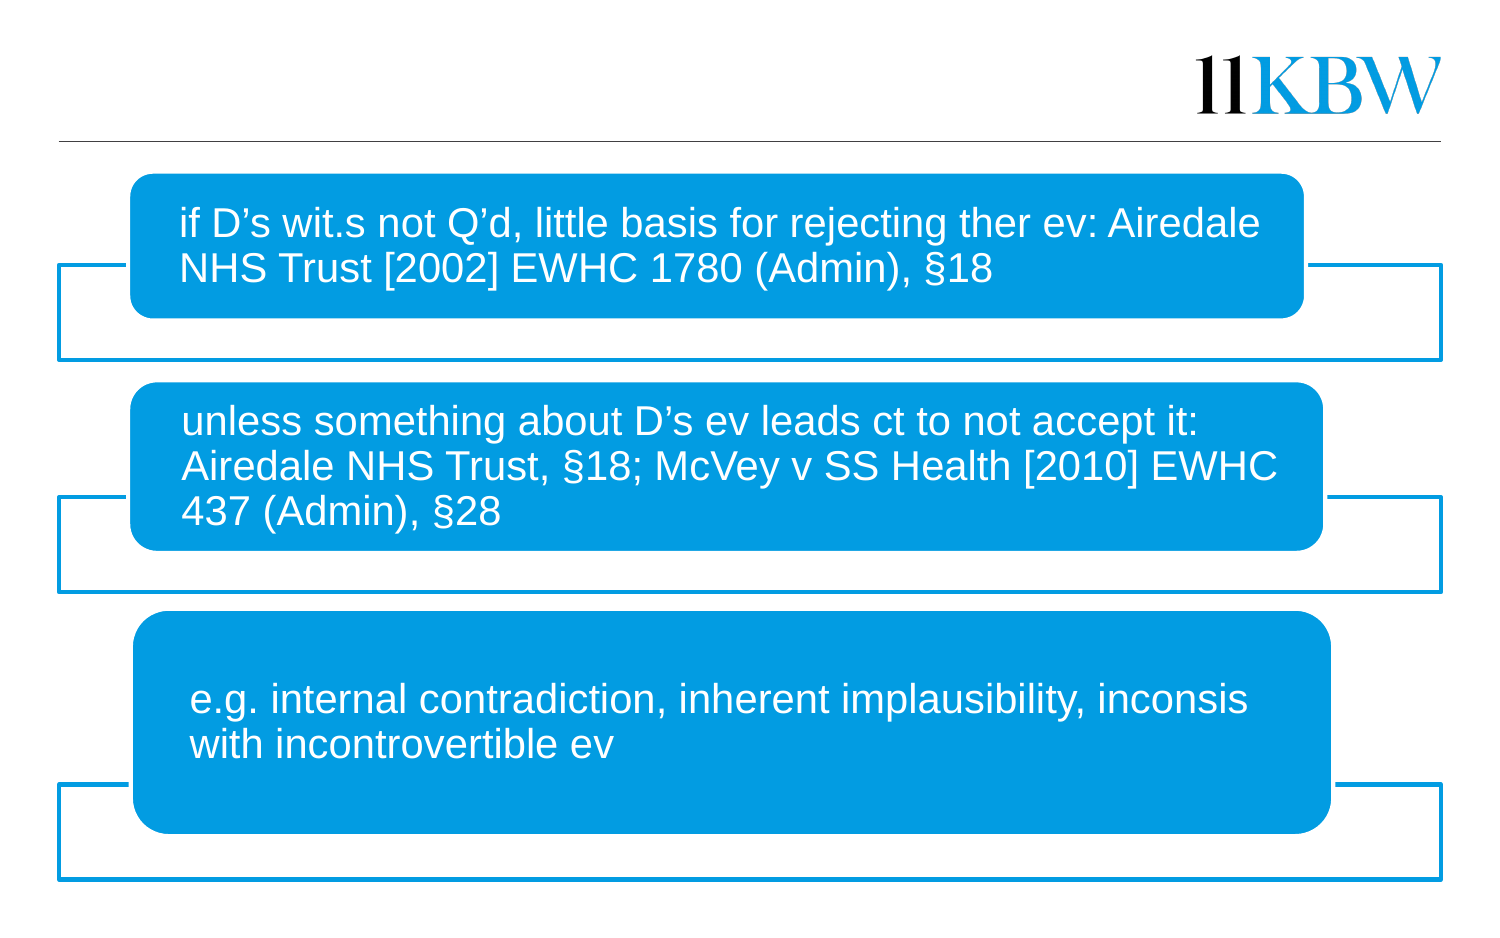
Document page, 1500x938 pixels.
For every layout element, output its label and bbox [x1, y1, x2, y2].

list [58, 171, 1442, 881]
